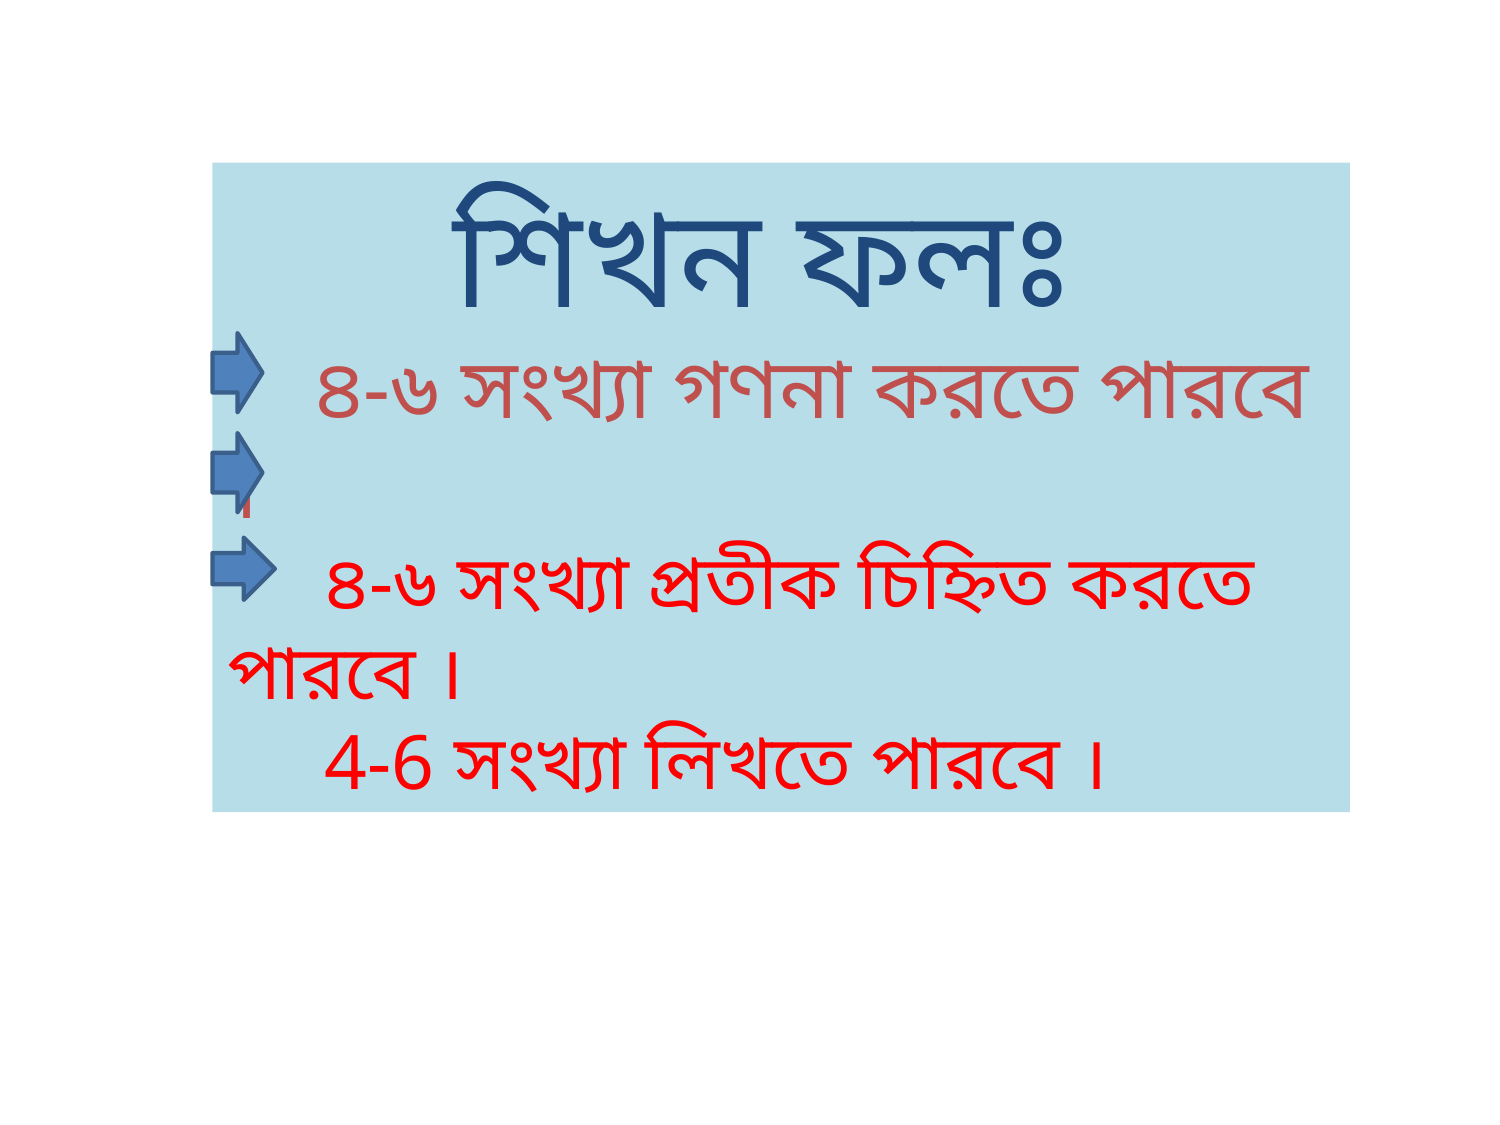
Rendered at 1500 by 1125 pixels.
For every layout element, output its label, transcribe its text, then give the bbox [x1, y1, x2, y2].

text_box [210, 330, 265, 415]
text_box শিখন ফলঃ ৪-৬ সংখ্যা গণনা করতে পারবে । ৪-৬ সংখ্যা প্রতীক চিহ্নিত করতে পারবে । 4-6 সংখ্যা লিখতে পারবে । [212, 162, 1350, 813]
text_box [210, 430, 265, 515]
text_box [210, 535, 277, 602]
